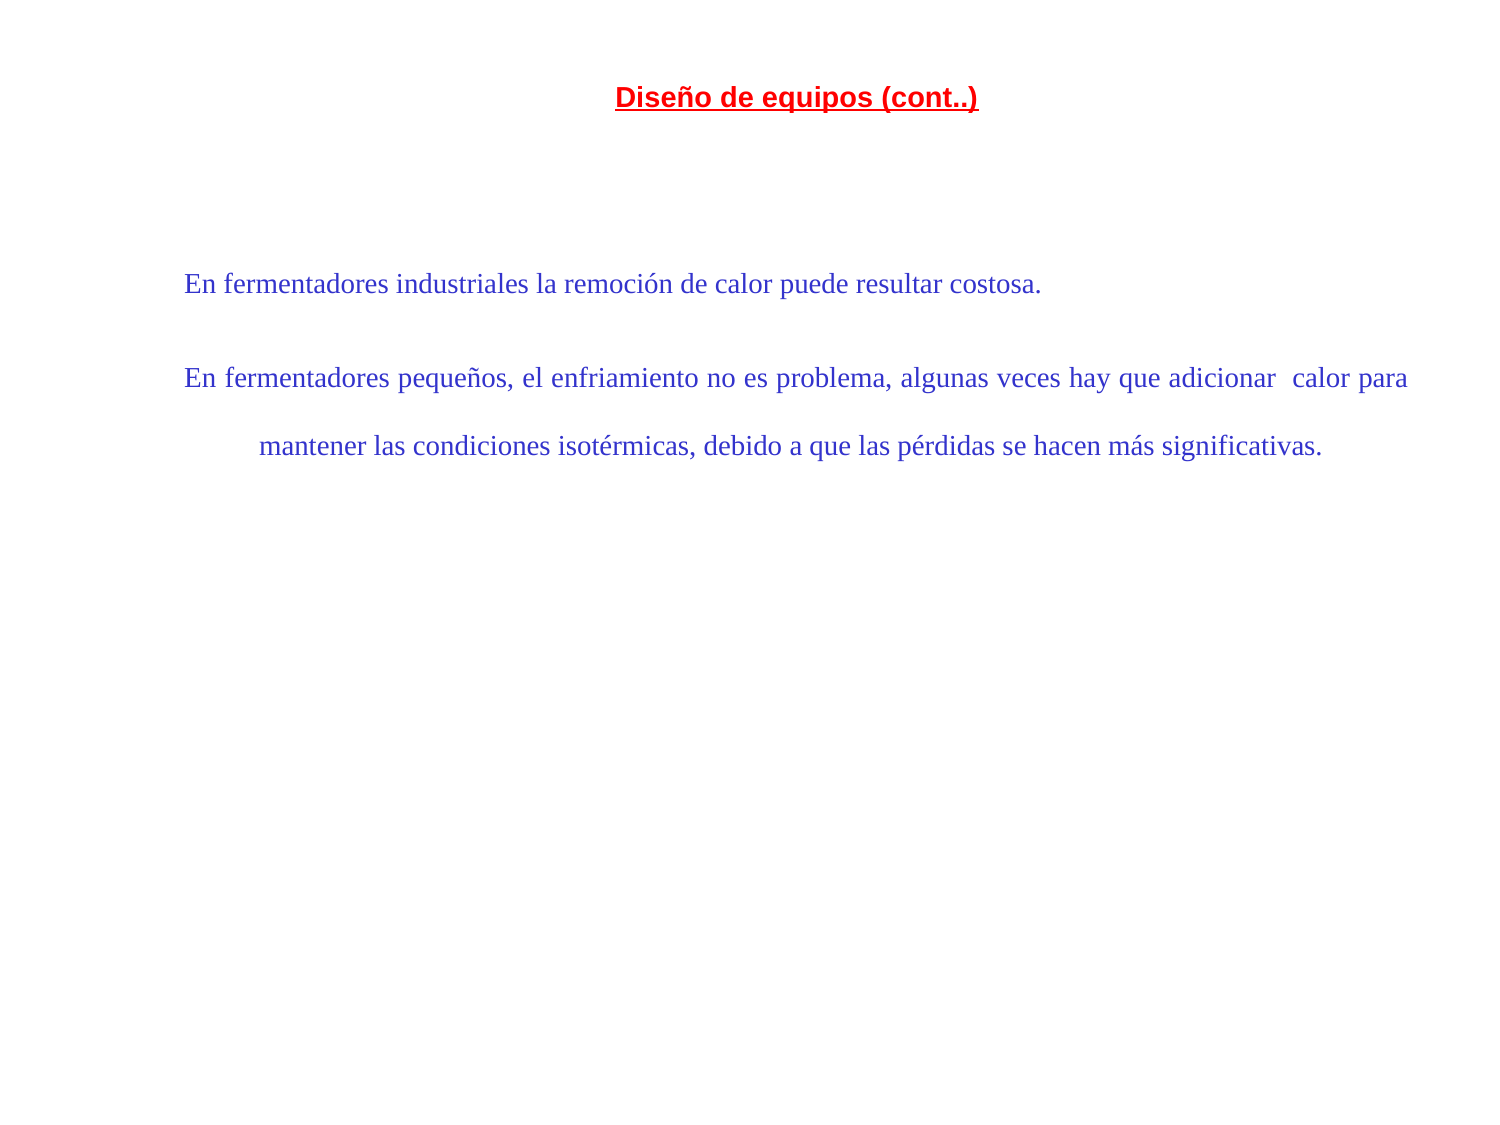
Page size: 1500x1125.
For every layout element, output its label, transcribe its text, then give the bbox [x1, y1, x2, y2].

text_box Diseño de equipos (cont..) En fermentadores industriales la remoción de calor puede resultar costosa. En fermentadores pequeños, el enfriamiento no es problema, algunas veces hay que adicionar calor para mantener las condiciones isotérmicas, debido a que las pérdidas se hacen más significativas. [74, 37, 1425, 469]
